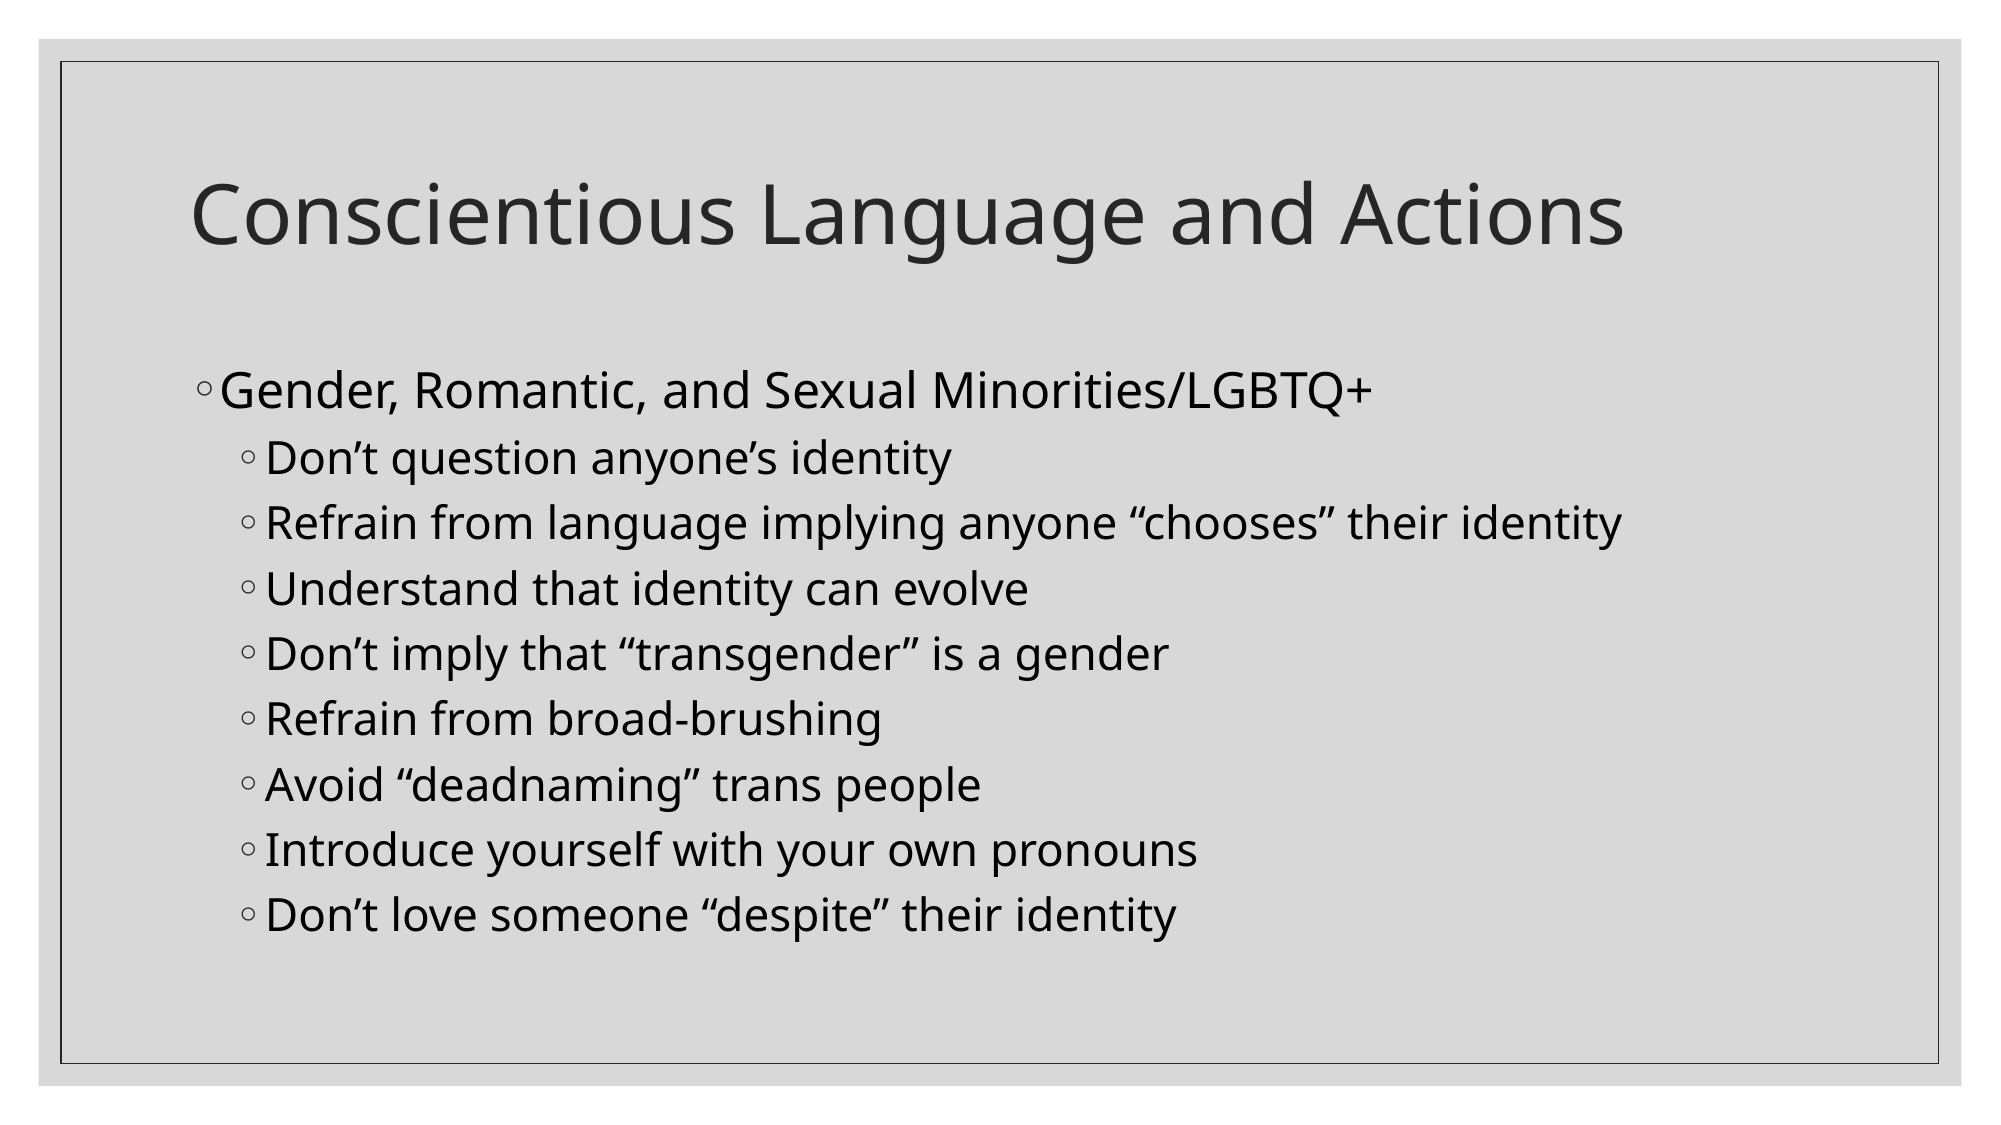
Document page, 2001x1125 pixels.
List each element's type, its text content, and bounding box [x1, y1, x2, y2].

list Gender, Romantic, and Sexual Minorities/LGBTQ+ Don’t question anyone’s identity Refrain from language implying anyone “chooses” their identity Understand that identity can evolve Don’t imply that “transgender” is a gender Refrain from broad-brushing Avoid “deadnaming” trans people Introduce yourself with your own pronouns Don’t love someone “despite” their identity [174, 345, 1825, 977]
title Conscientious Language and Actions [174, 105, 1825, 331]
